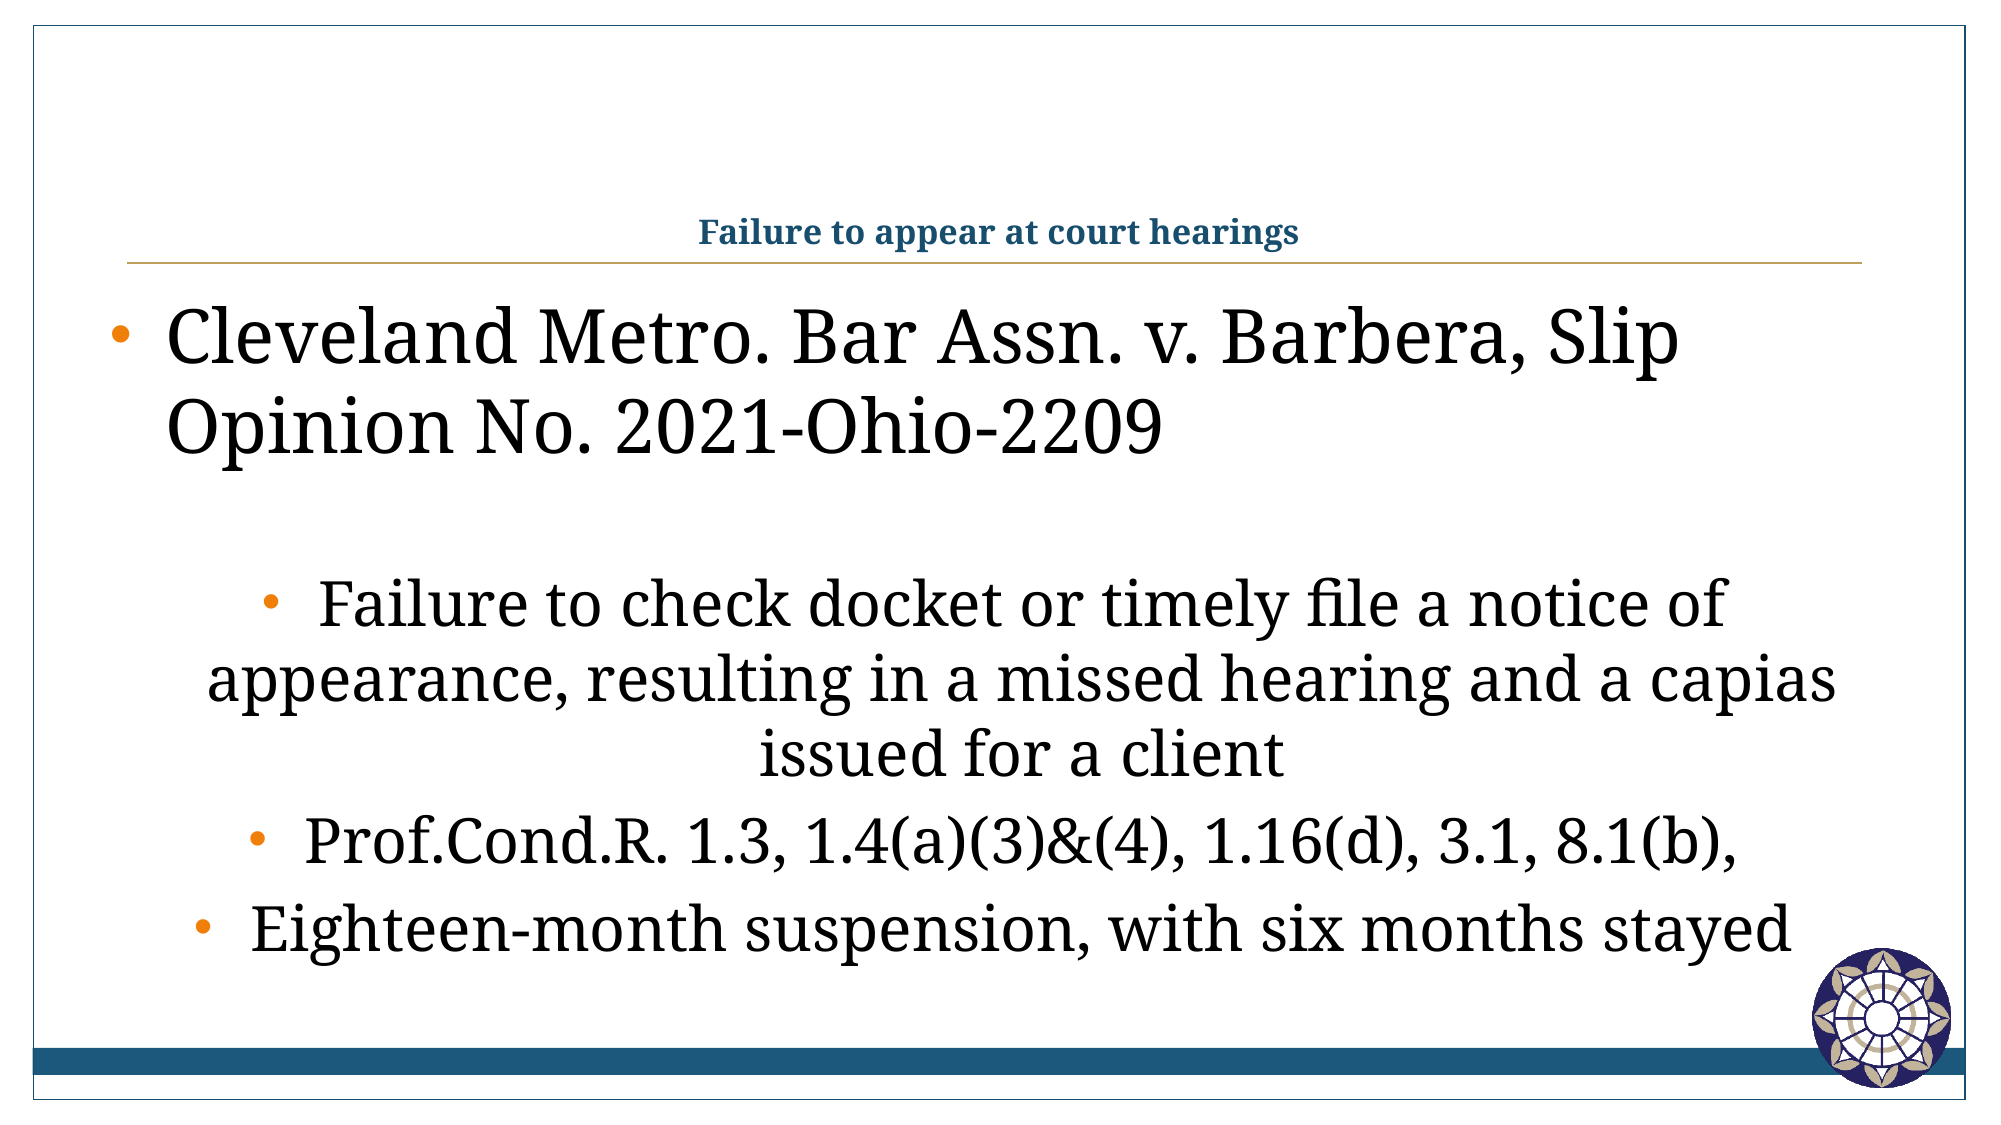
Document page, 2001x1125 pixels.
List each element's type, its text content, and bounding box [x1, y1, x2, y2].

list Cleveland Metro. Bar Assn. v. Barbera, Slip Opinion No. 2021-Ohio-2209 Failure to check docket or timely file a notice of appearance, resulting in a missed hearing and a capias issued for a client Prof.Cond.R. 1.3, 1.4(a)(3)&(4), 1.16(d), 3.1, 8.1(b), Eighteen-month suspension, with six months stayed [94, 280, 1895, 1125]
picture [1895, 948, 1951, 1088]
title Failure to appear at court hearings [144, 121, 1845, 260]
